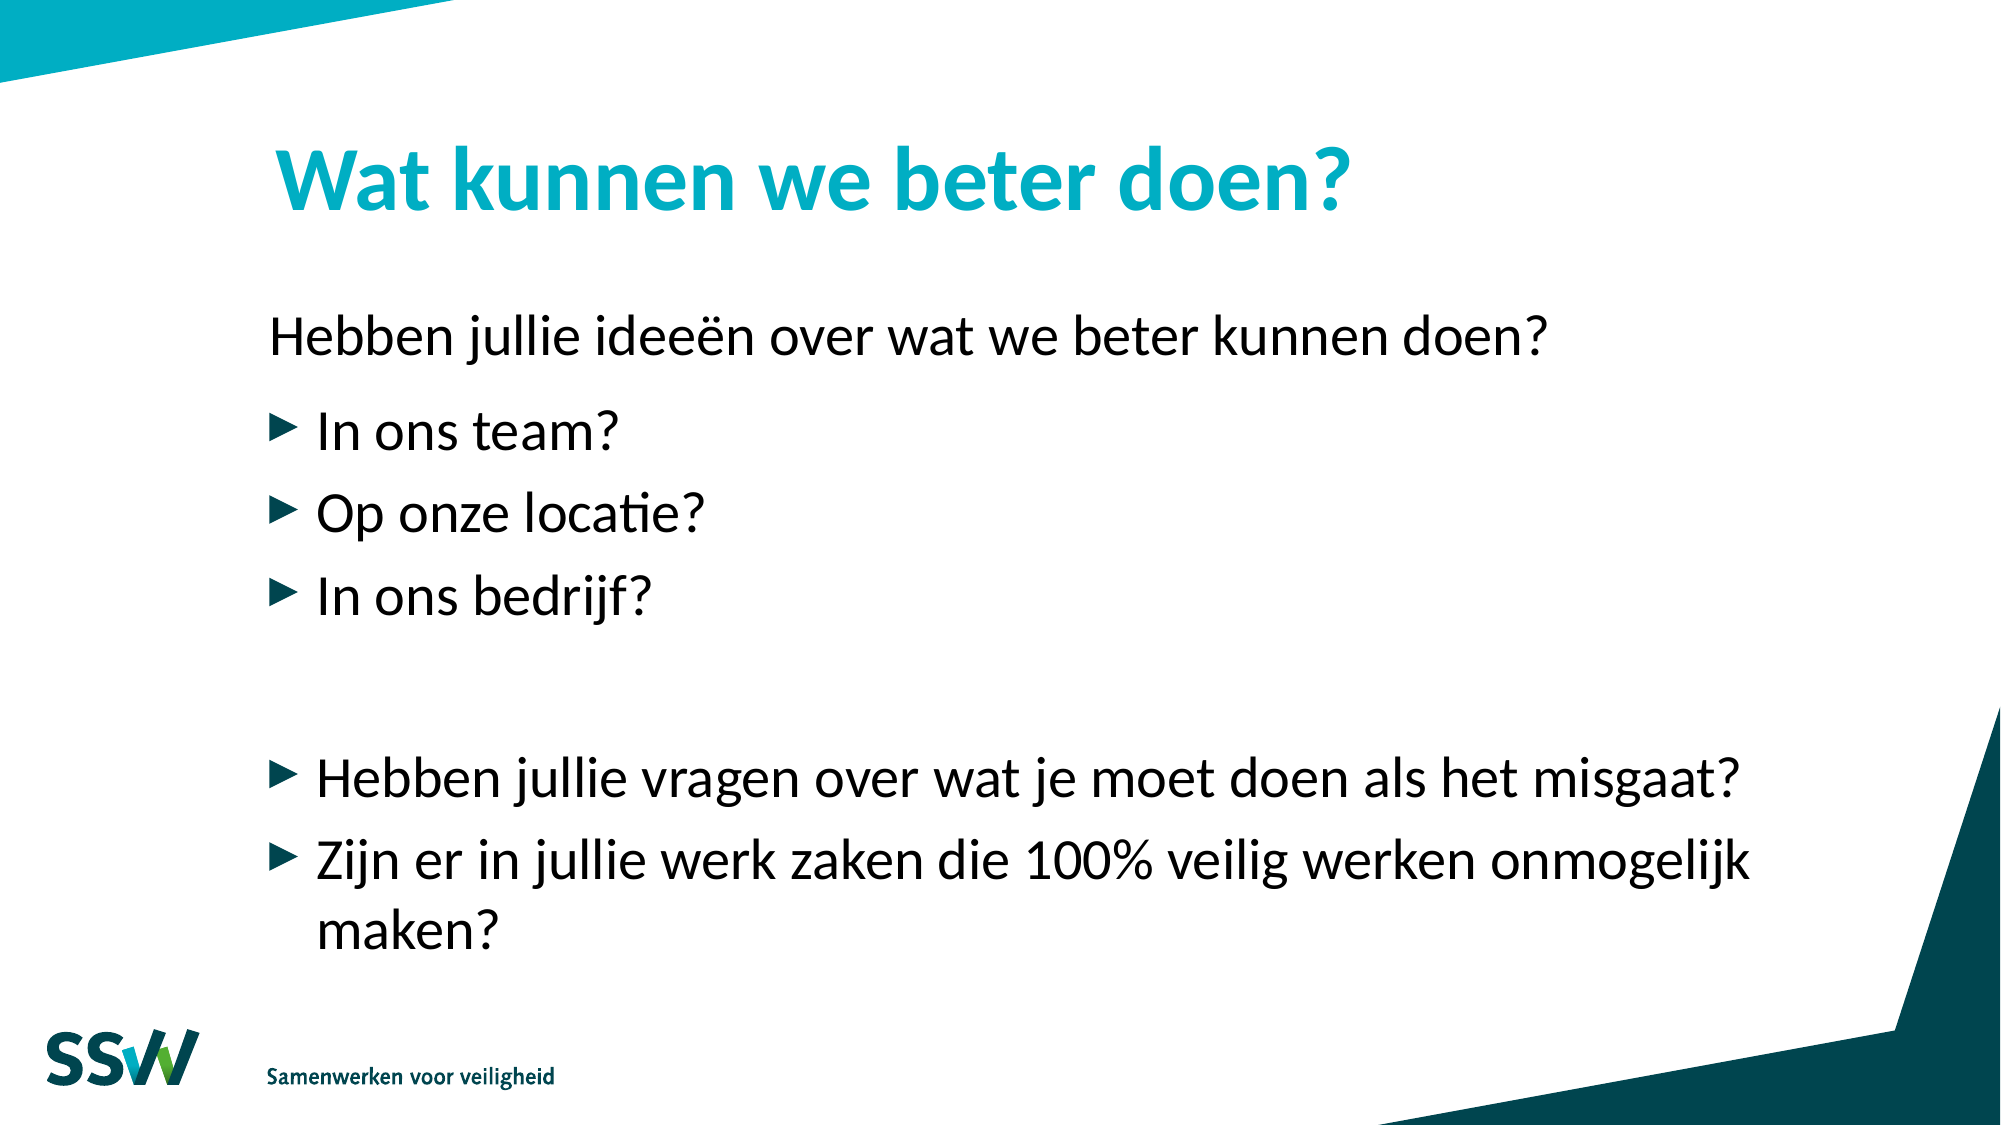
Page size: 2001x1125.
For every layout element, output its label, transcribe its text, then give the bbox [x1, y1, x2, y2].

list Hebben jullie ideeën over wat we beter kunnen doen? In ons team? Op onze locatie? In ons bedrijf? Hebben jullie vragen over wat je moet doen als het misgaat? Zijn er in jullie werk zaken die 100% veilig werken onmogelijk maken? [269, 297, 1931, 881]
slide_number 8 [1529, 1042, 1980, 1103]
title Wat kunnen we beter doen? [269, 131, 1865, 232]
